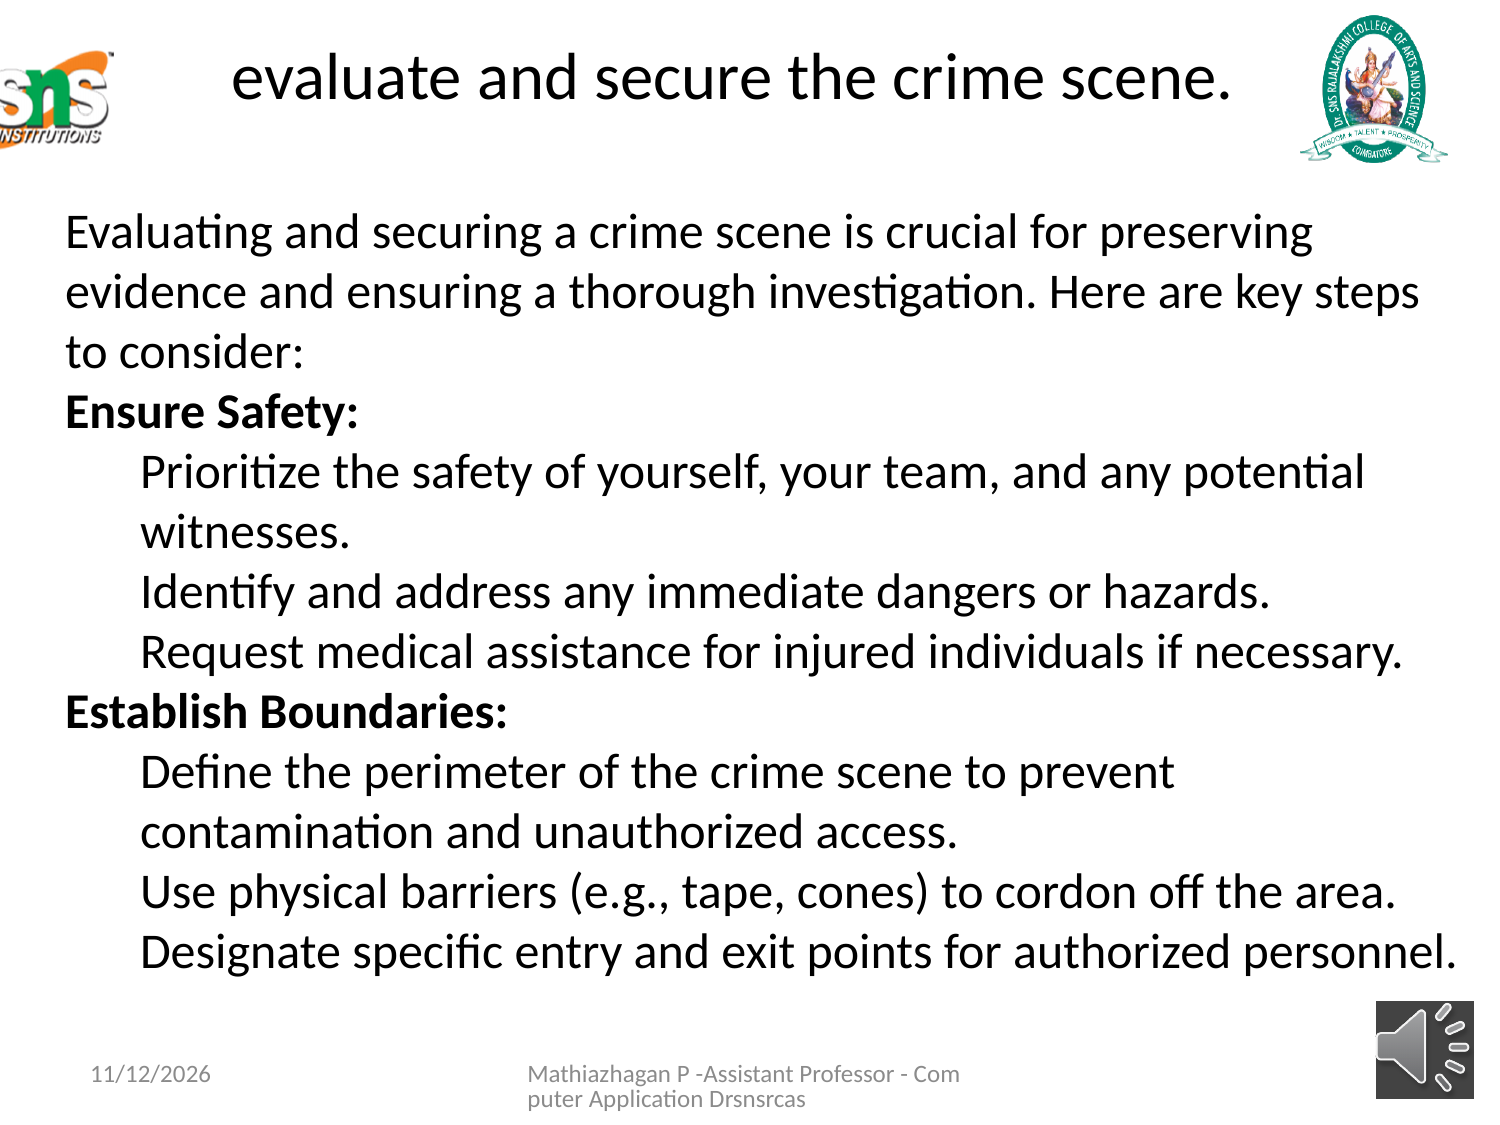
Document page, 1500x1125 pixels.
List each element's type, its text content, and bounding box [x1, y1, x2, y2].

slide_number 26-Nov-23 [75, 1042, 425, 1103]
text_box Evaluating and securing a crime scene is crucial for preserving evidence and ensuring a thorough investigation. Here are key steps to consider: Ensure Safety: Prioritize the safety of yourself, your team, and any potential witnesses. Identify and address any immediate dangers or hazards. Request medical assistance for injured individuals if necessary. Establish Boundaries: Define the perimeter of the crime scene to prevent contamination and unauthorized access. Use physical barriers (e.g., tape, cones) to cordon off the area. Designate specific entry and exit points for authorized personnel. [50, 191, 1475, 987]
picture [1300, 15, 1448, 163]
footer Mathiazhagan P -Assistant Professor - Computer Application Drsnsrcas [512, 1042, 988, 1103]
list evaluate and secure the crime scene. [24, 24, 1425, 1005]
picture [0, 49, 115, 150]
picture [1374, 999, 1476, 1101]
